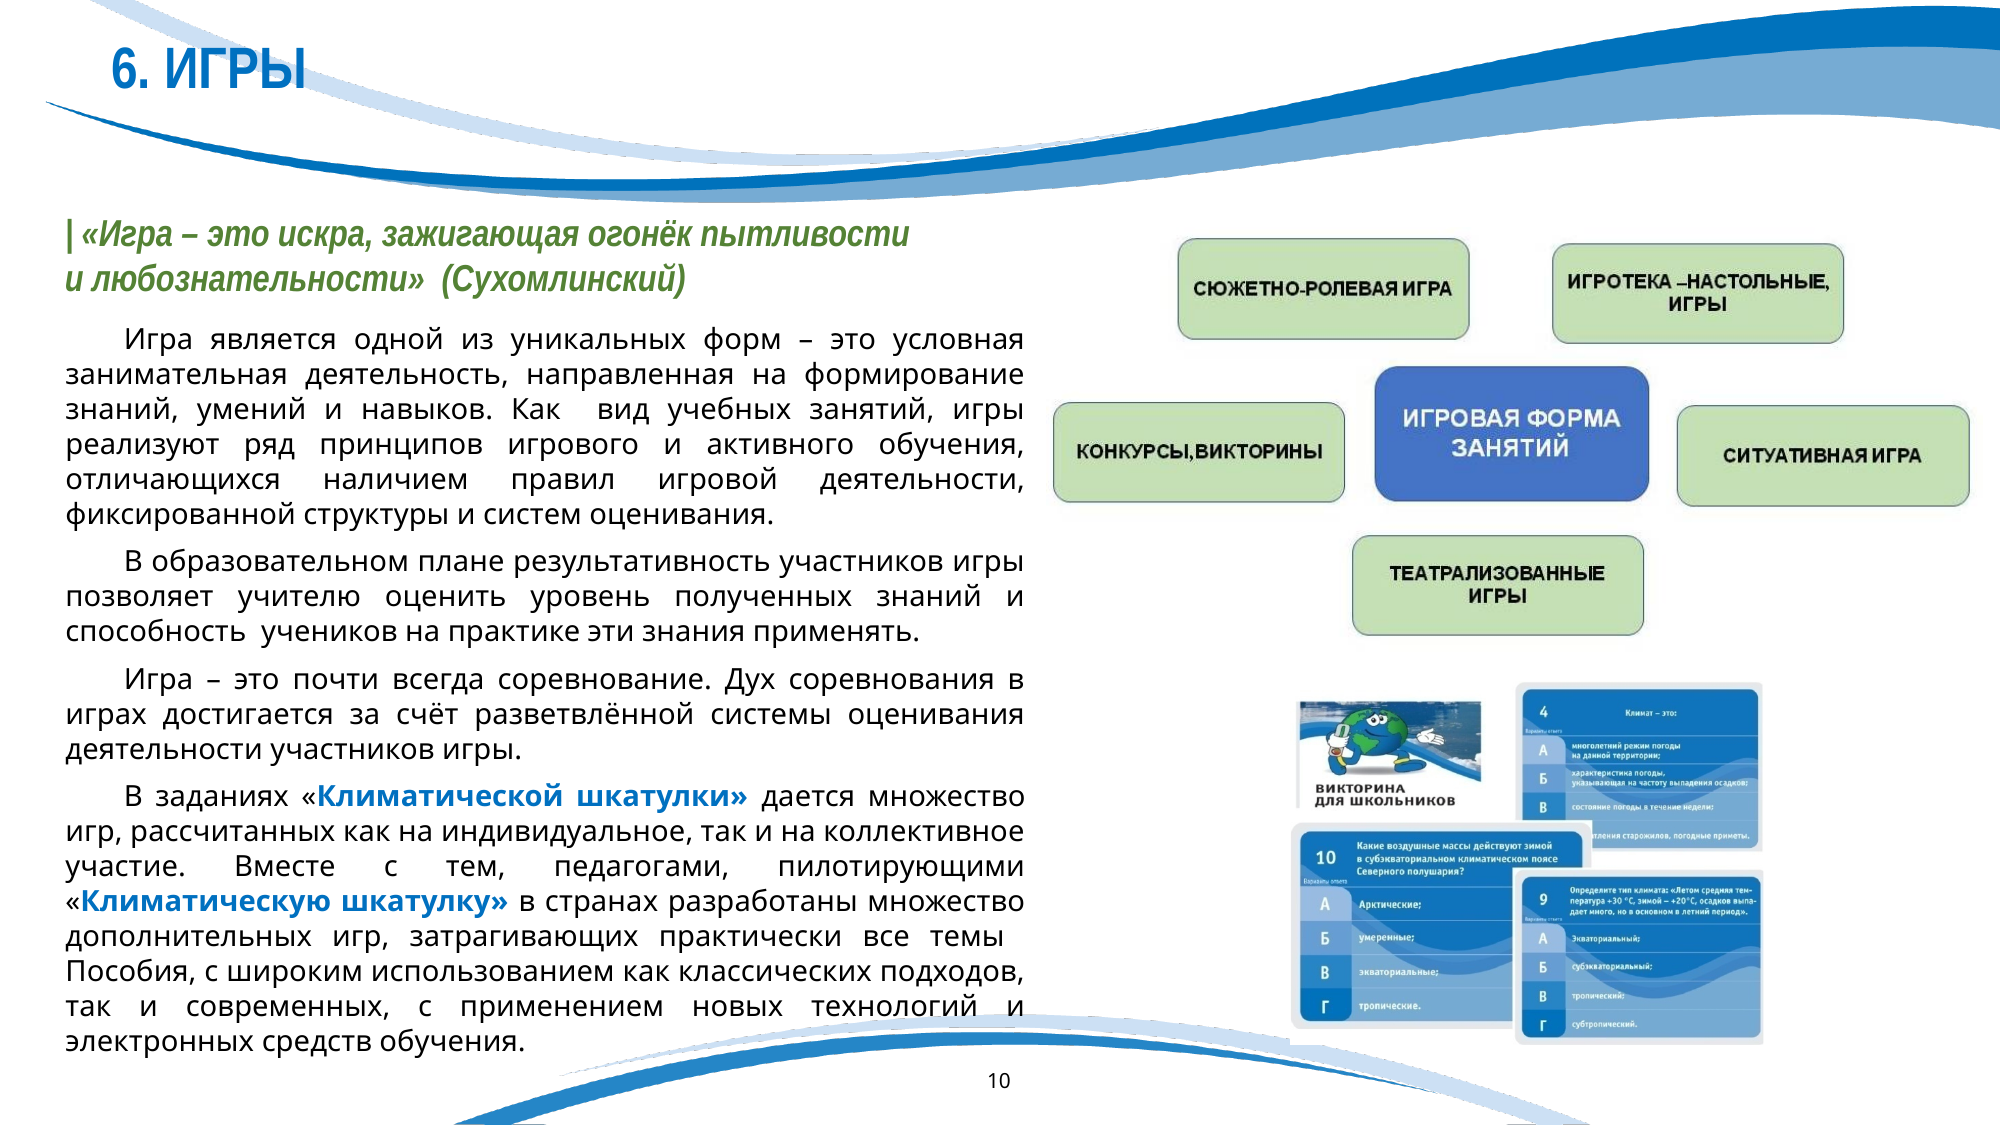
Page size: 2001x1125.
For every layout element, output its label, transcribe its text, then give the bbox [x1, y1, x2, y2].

picture [0, 681, 1999, 1125]
text_box | «Игра – это искра, зажигающая огонёк пытливости и любознательности» (Сухомлинский) [50, 263, 1046, 307]
picture [0, 0, 2000, 652]
text_box Игра является одной из уникальных форм – это условная занимательная деятельность, направленная на формирование знаний, умений и навыков. Как вид учебных занятий, игры реализуют ряд принципов игрового и активного обучения, отличающихся наличием правил игровой деятельности, фиксированной структуры и систем оценивания. В образовательном плане результативность участников игры позволяет учителю оценить уровень полученных знаний и способность учеников на практике эти знания применять. Игра – это почти всегда соревнование. Дух соревнования в играх достигается за счёт разветвлённой системы оценивания деятельности участников игры. В заданиях «Климатической шкатулки» дается множество игр, рассчитанных как на индивидуальное, так и на коллективное участие. Вместе с тем, педагогами, пилотирующими «Климатическую шкатулку» в странах разработаны множество дополнительных игр, затрагивающих практически все темы Пособия, с широким использованием как классических подходов, так и современных, с применением новых технологий и электронных средств обучения. [50, 312, 1041, 996]
